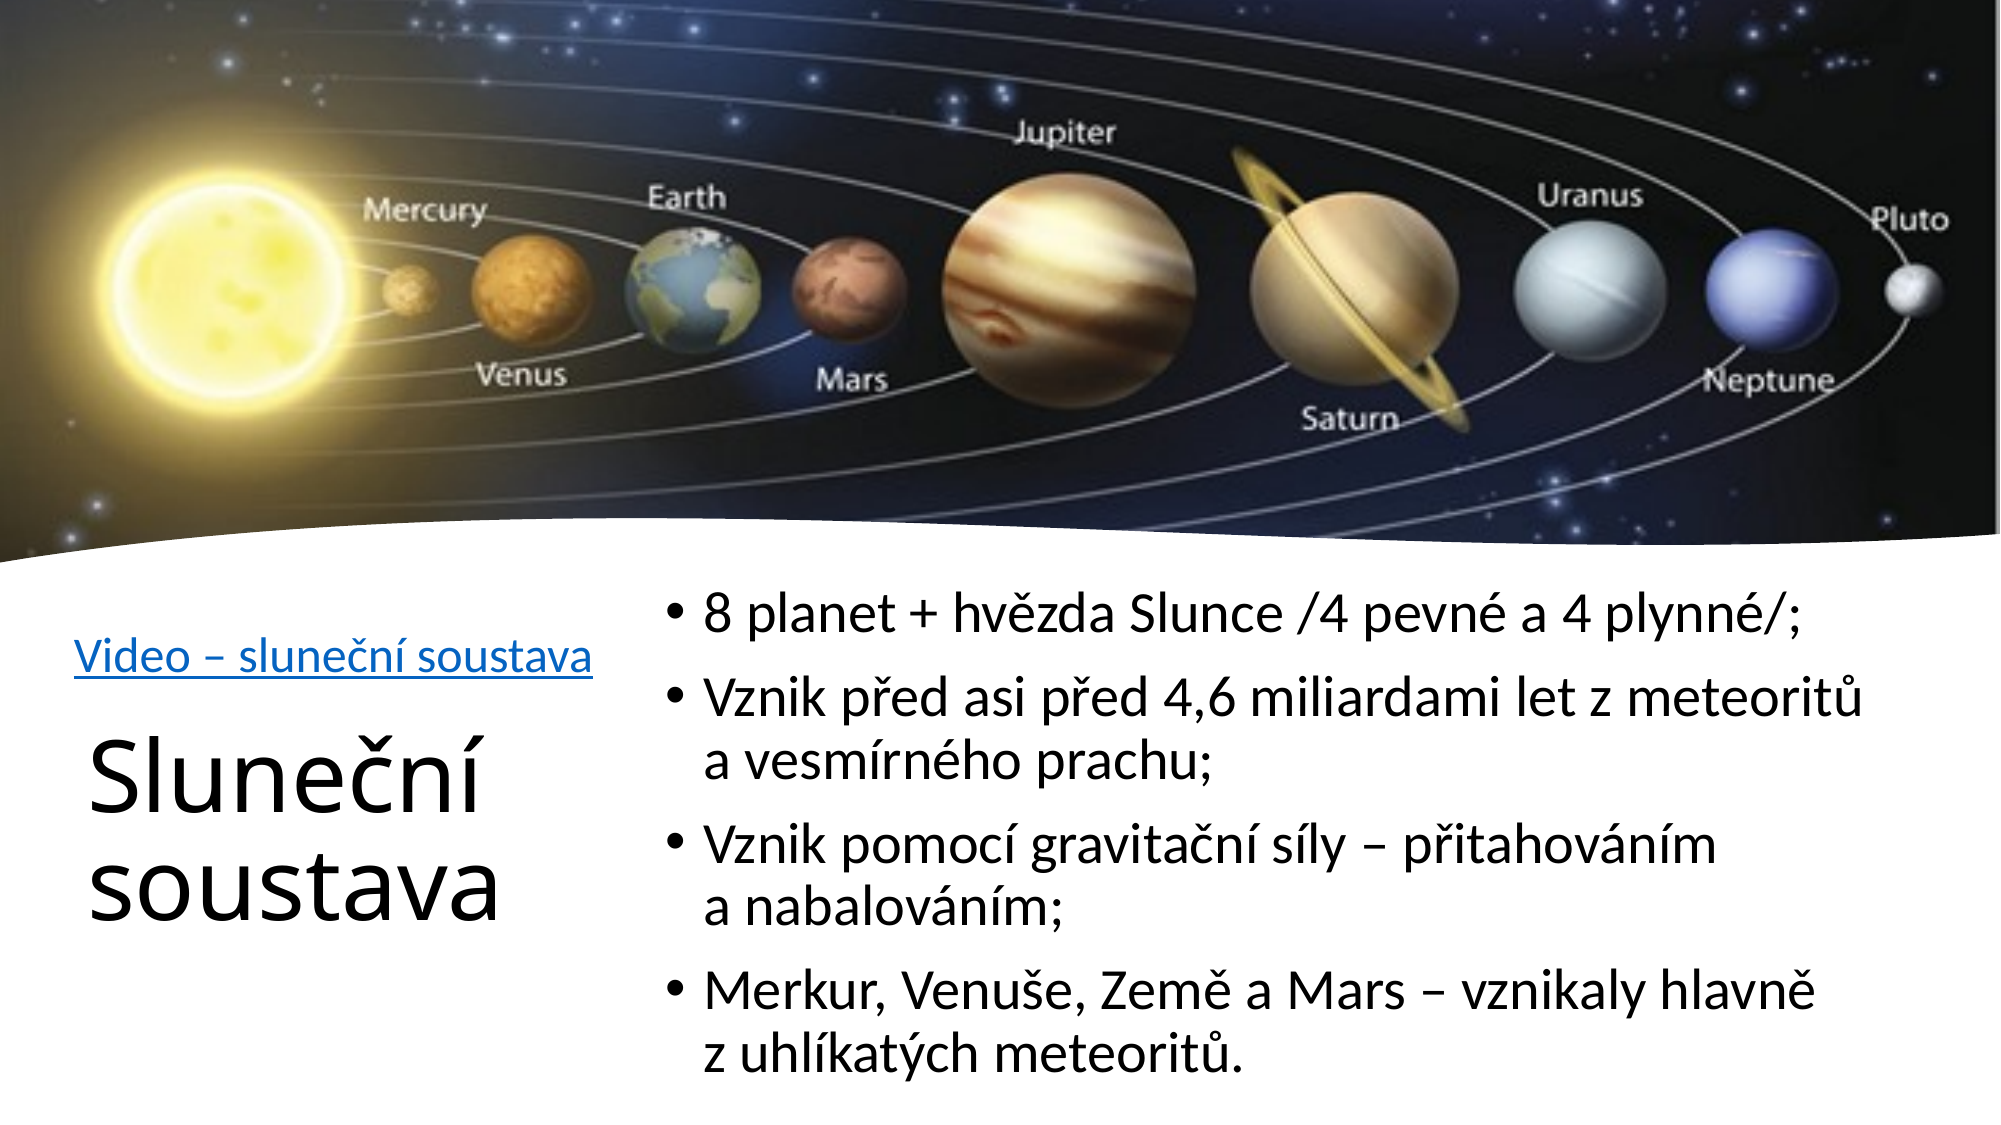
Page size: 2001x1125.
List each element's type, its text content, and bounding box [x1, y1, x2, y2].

title Sluneční soustava [72, 690, 612, 1015]
list 8 planet + hvězda Slunce /4 pevné a 4 plynné/; Vznik před asi před 4,6 miliardami let z meteoritů a vesmírného prachu; Vznik pomocí gravitační síly – přitahováním a nabalováním; Merkur, Venuše, Země a Mars – vznikaly hlavně z uhlíkatých meteoritů. [650, 563, 1984, 1106]
text_box Video – sluneční soustava [58, 615, 625, 690]
picture [0, 0, 2000, 563]
